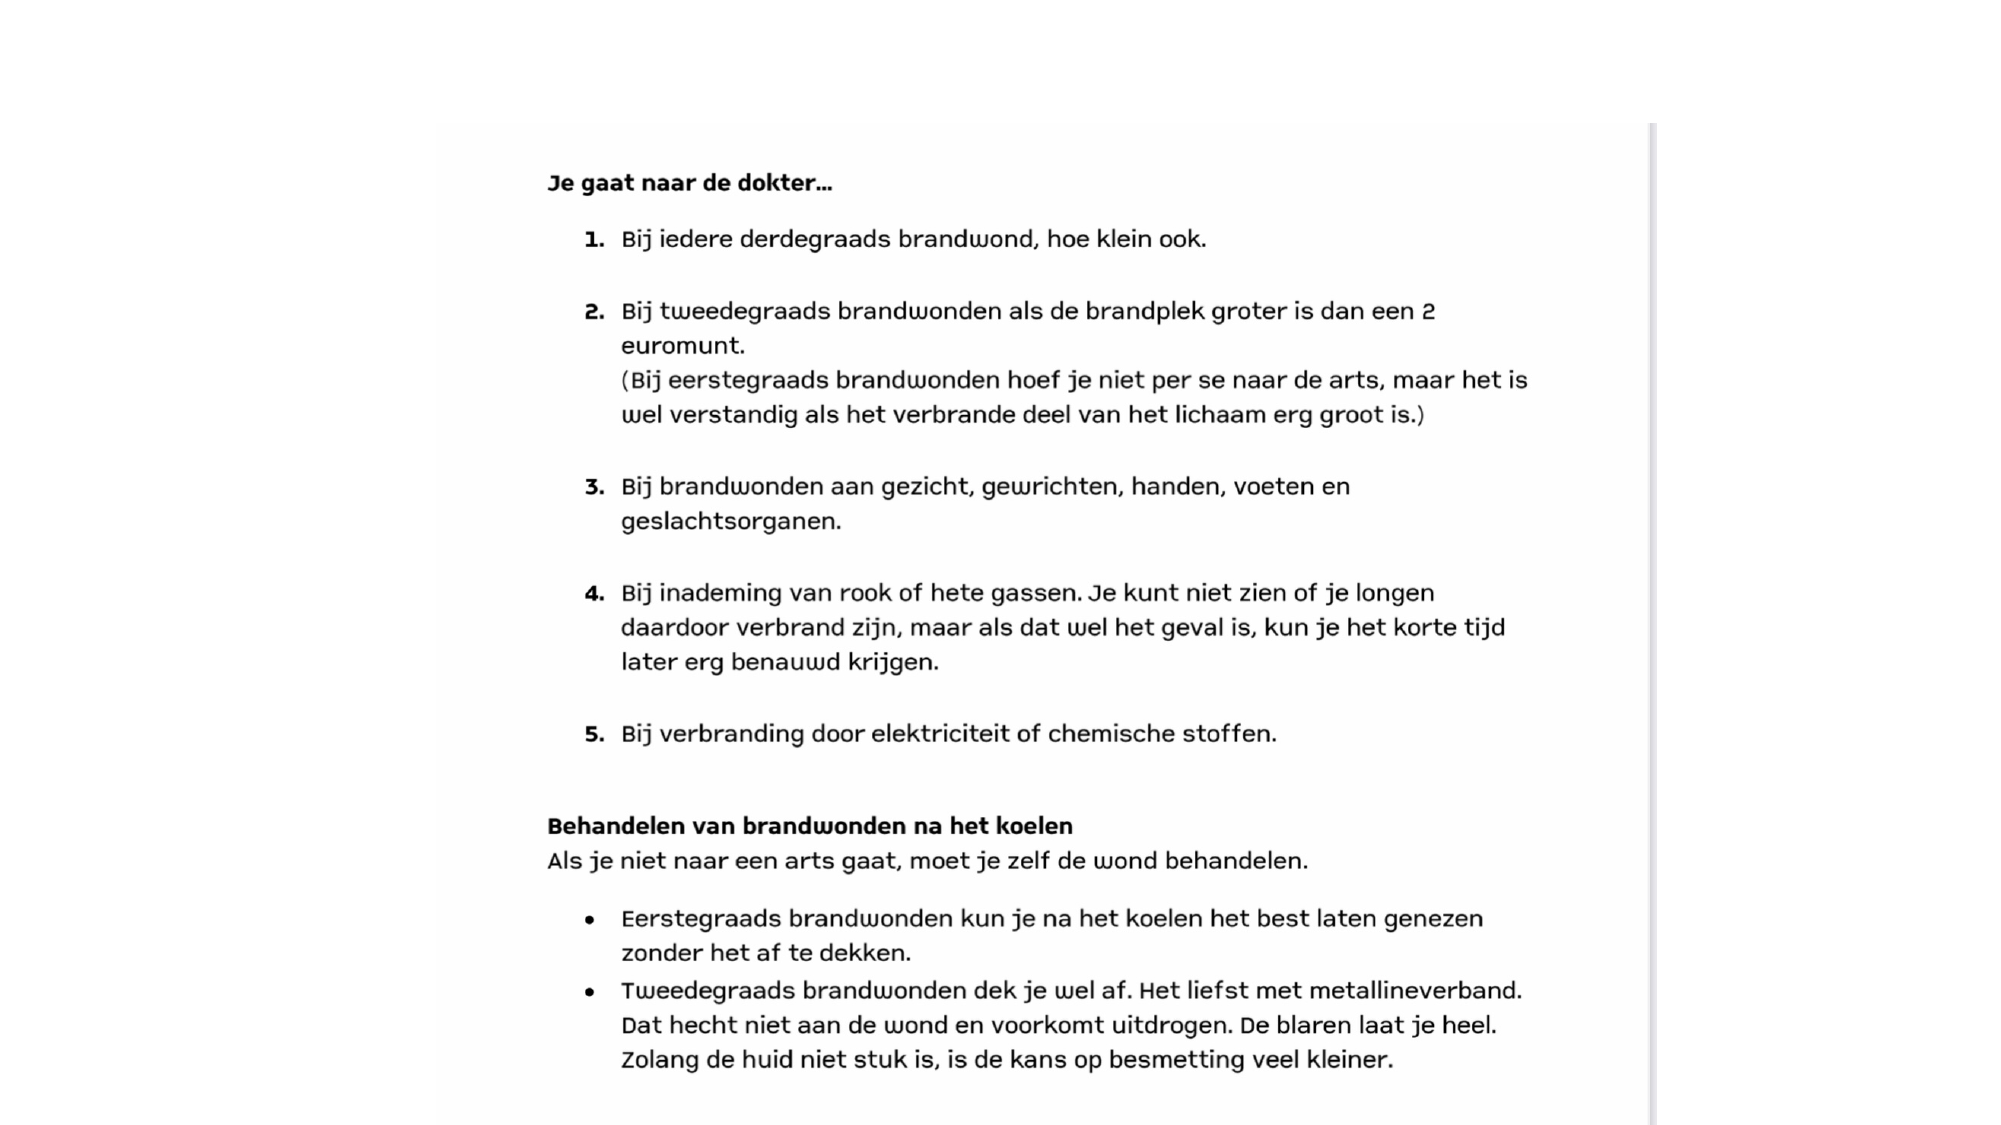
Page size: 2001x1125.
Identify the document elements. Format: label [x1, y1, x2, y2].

list [436, 123, 1657, 1125]
